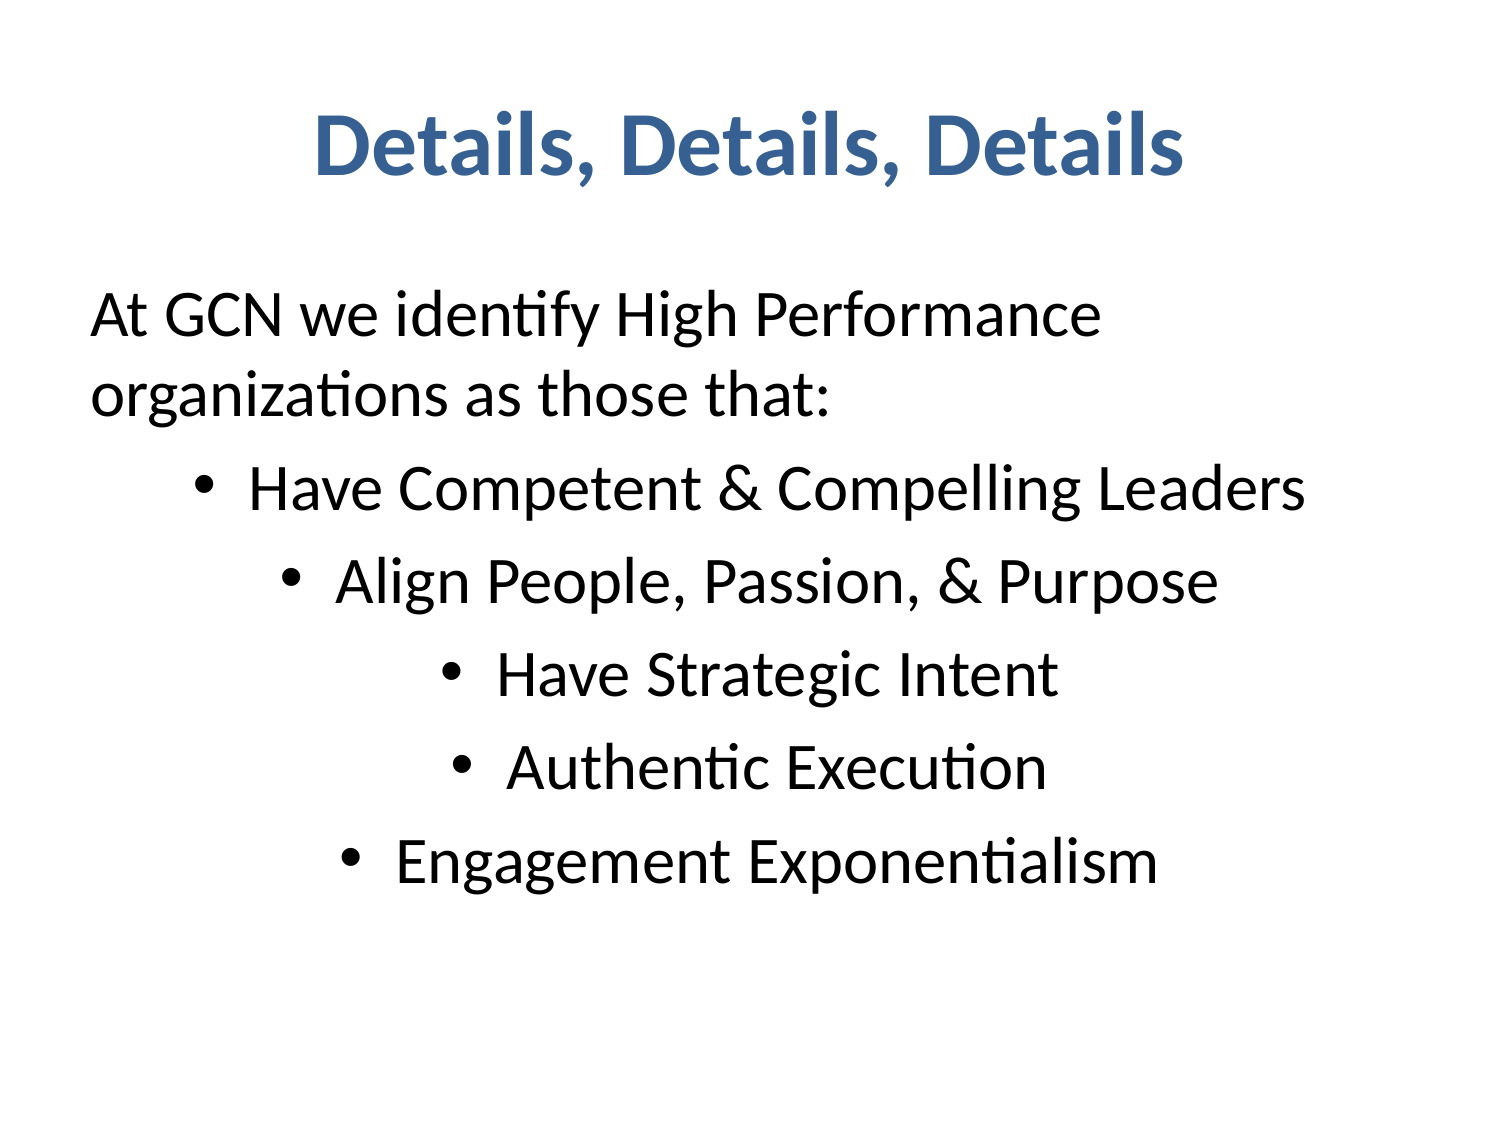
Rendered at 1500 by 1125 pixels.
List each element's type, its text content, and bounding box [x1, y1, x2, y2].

list At GCN we identify High Performance organizations as those that: Have Competent & Compelling Leaders Align People, Passion, & Purpose Have Strategic Intent Authentic Execution Engagement Exponentialism [75, 262, 1425, 1005]
title Details, Details, Details [75, 45, 1425, 233]
